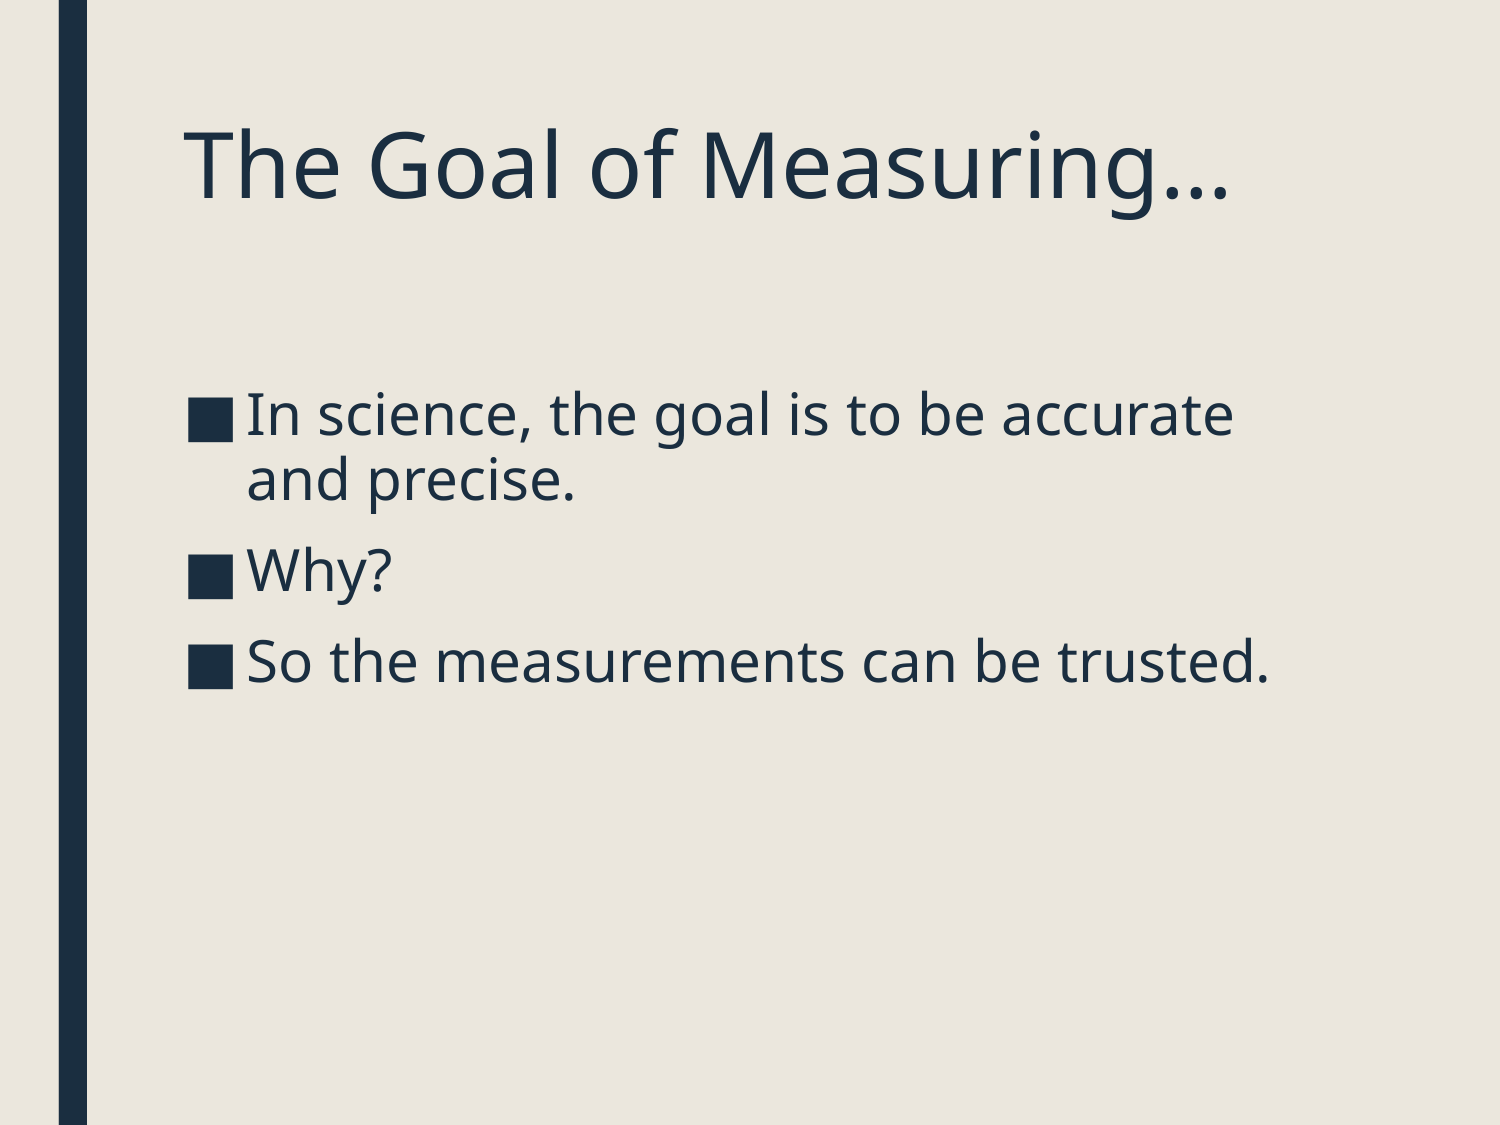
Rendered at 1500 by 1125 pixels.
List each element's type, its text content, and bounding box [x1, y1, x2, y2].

title The Goal of Measuring… [168, 112, 1351, 357]
list In science, the goal is to be accurate and precise. Why? So the measurements can be trusted. [168, 375, 1351, 963]
